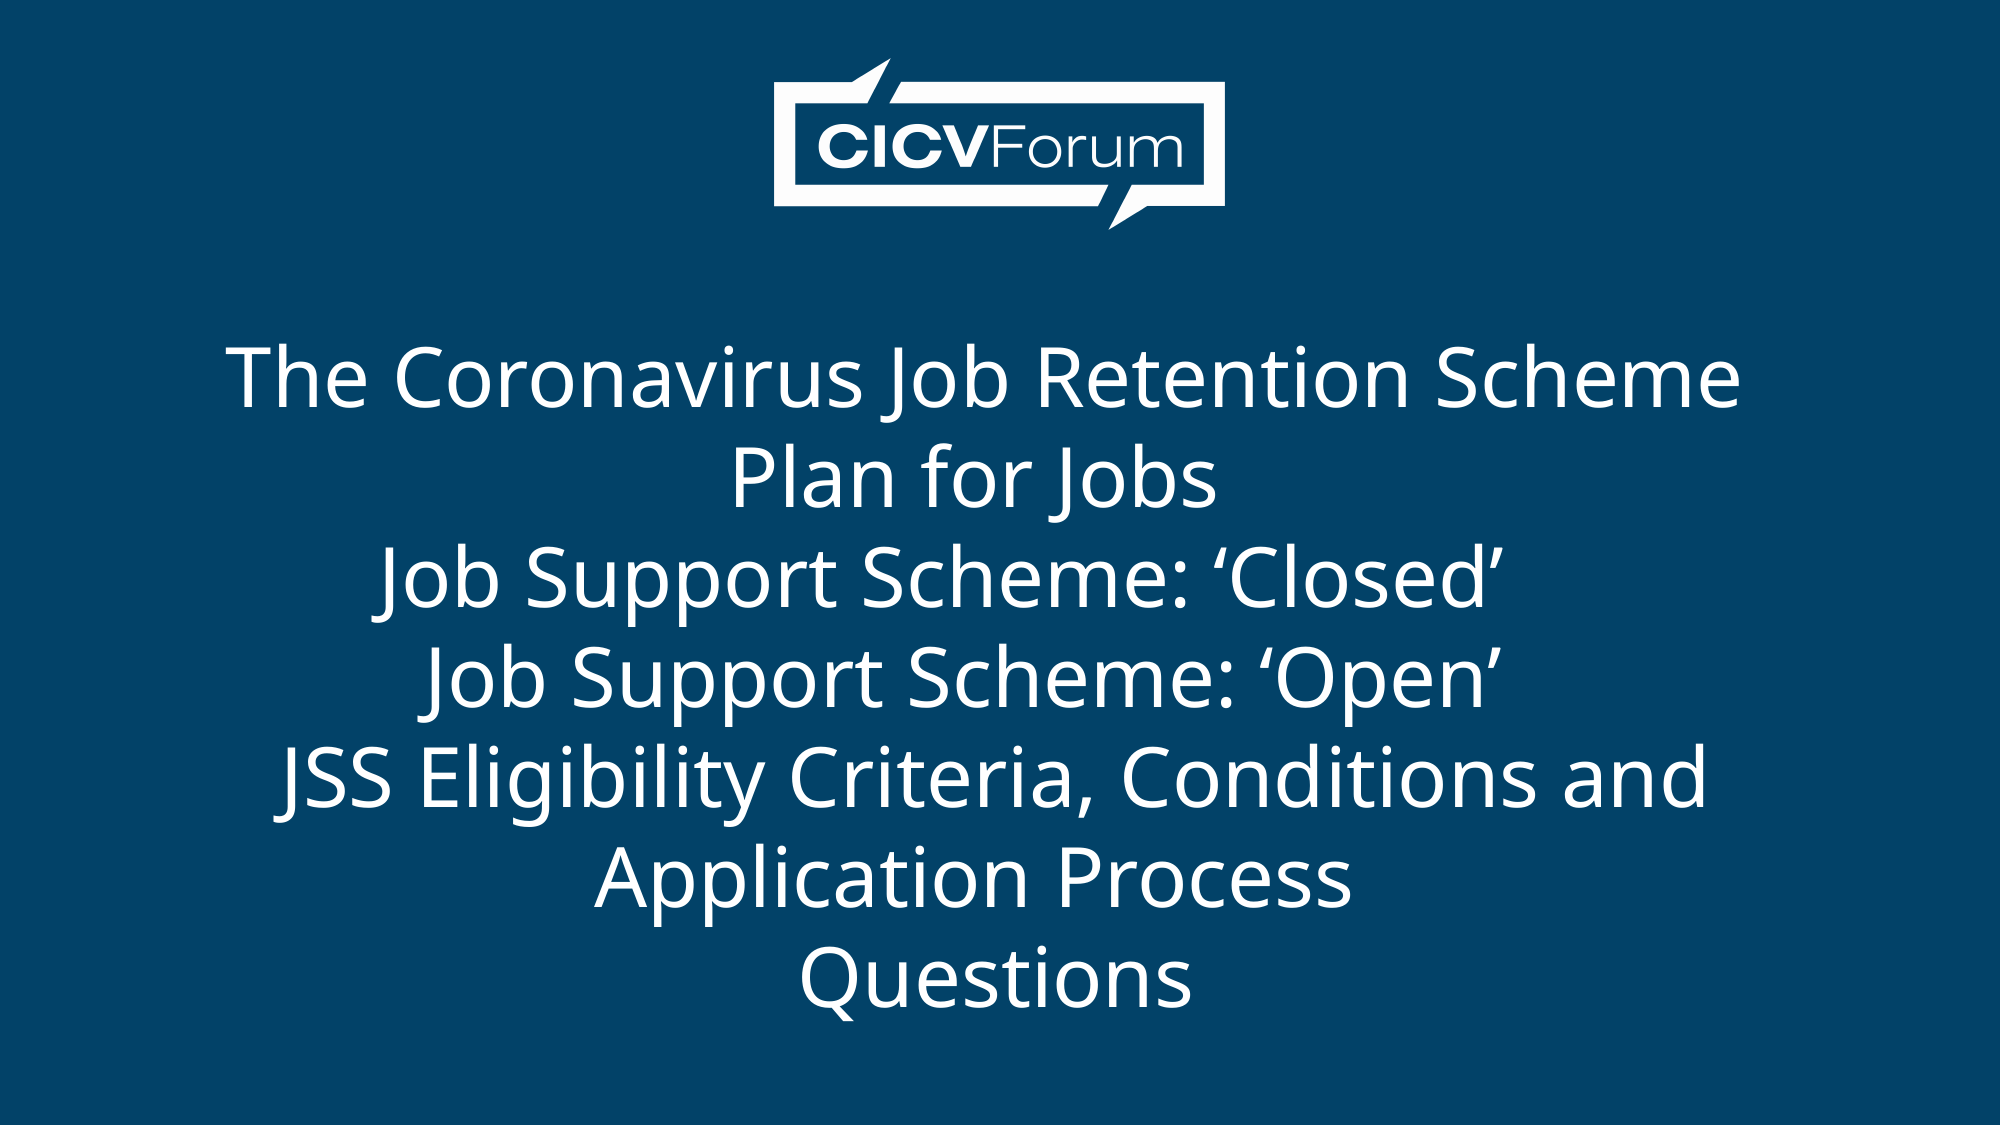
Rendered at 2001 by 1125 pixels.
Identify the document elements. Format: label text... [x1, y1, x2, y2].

title The Coronavirus Job Retention Scheme Plan for Jobs Job Support Scheme: ‘Closed’ Job Support Scheme: ‘Open’ JSS Eligibility Criteria, Conditions and Application Process Questions [97, 278, 1896, 1032]
picture [774, 58, 1225, 230]
